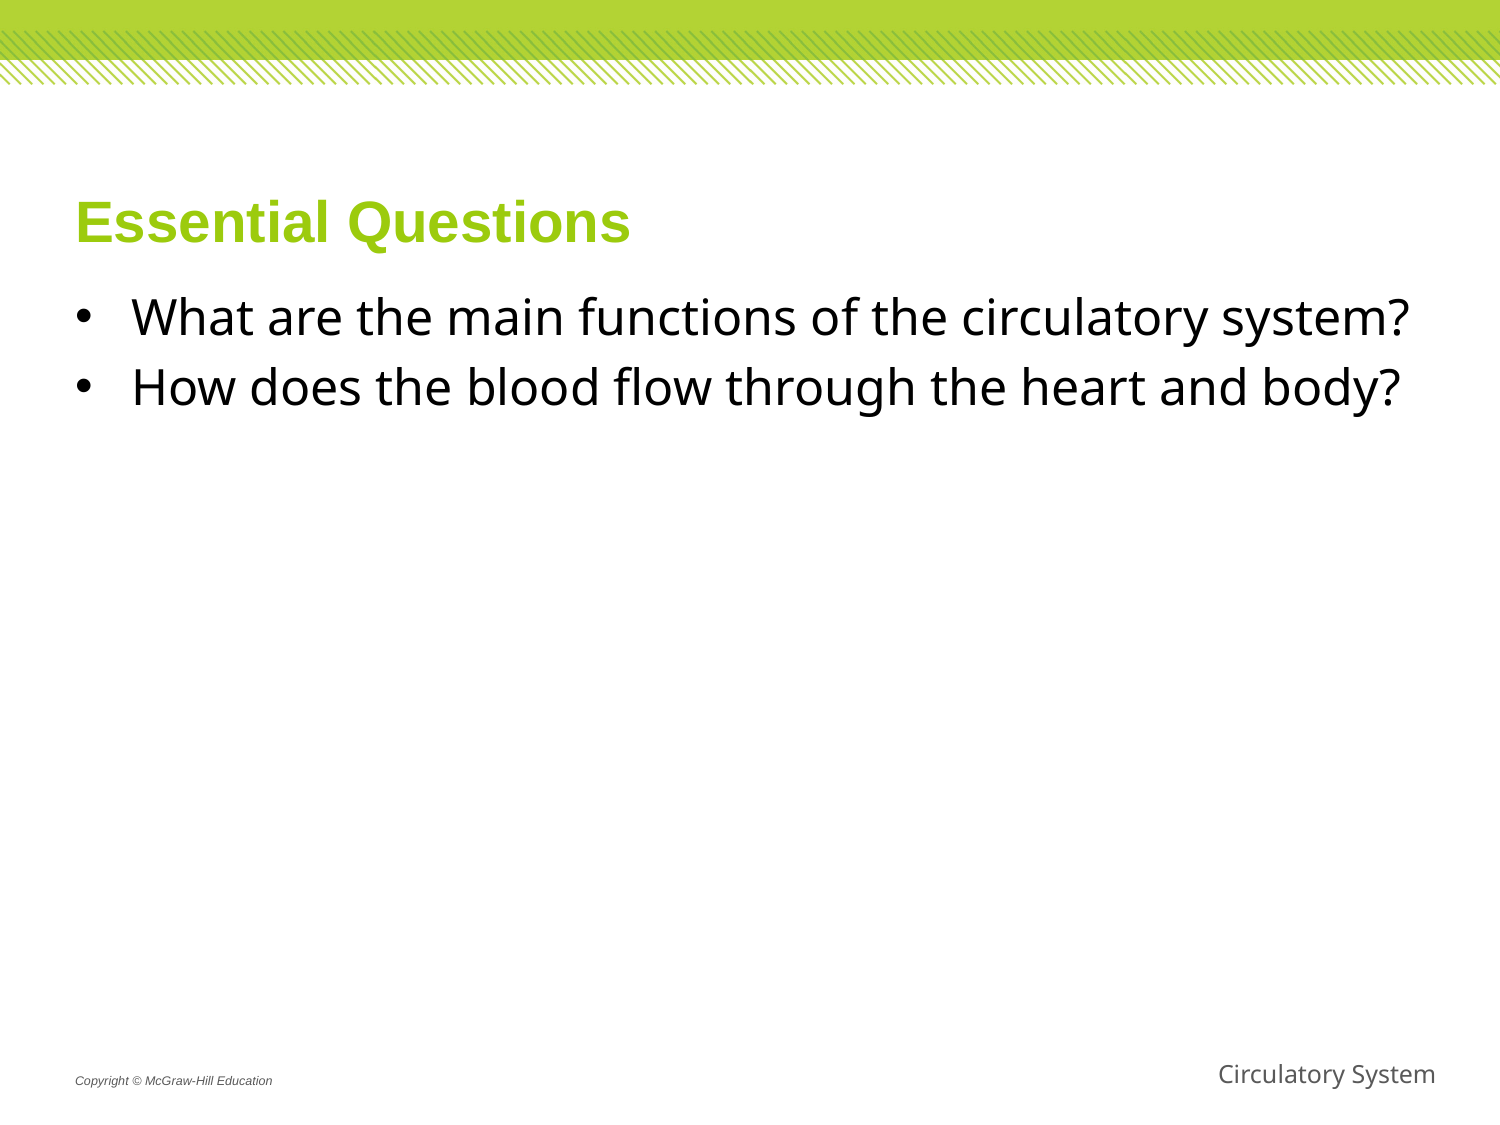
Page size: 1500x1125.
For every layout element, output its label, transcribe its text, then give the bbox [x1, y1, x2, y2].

text_box Circulatory System [284, 1043, 1437, 1089]
list Essential Questions What are the main functions of the circulatory system? How does the blood flow through the heart and body? [75, 184, 1425, 954]
text_box Copyright © McGraw-Hill Education [74, 1043, 284, 1089]
picture [0, 0, 1500, 86]
